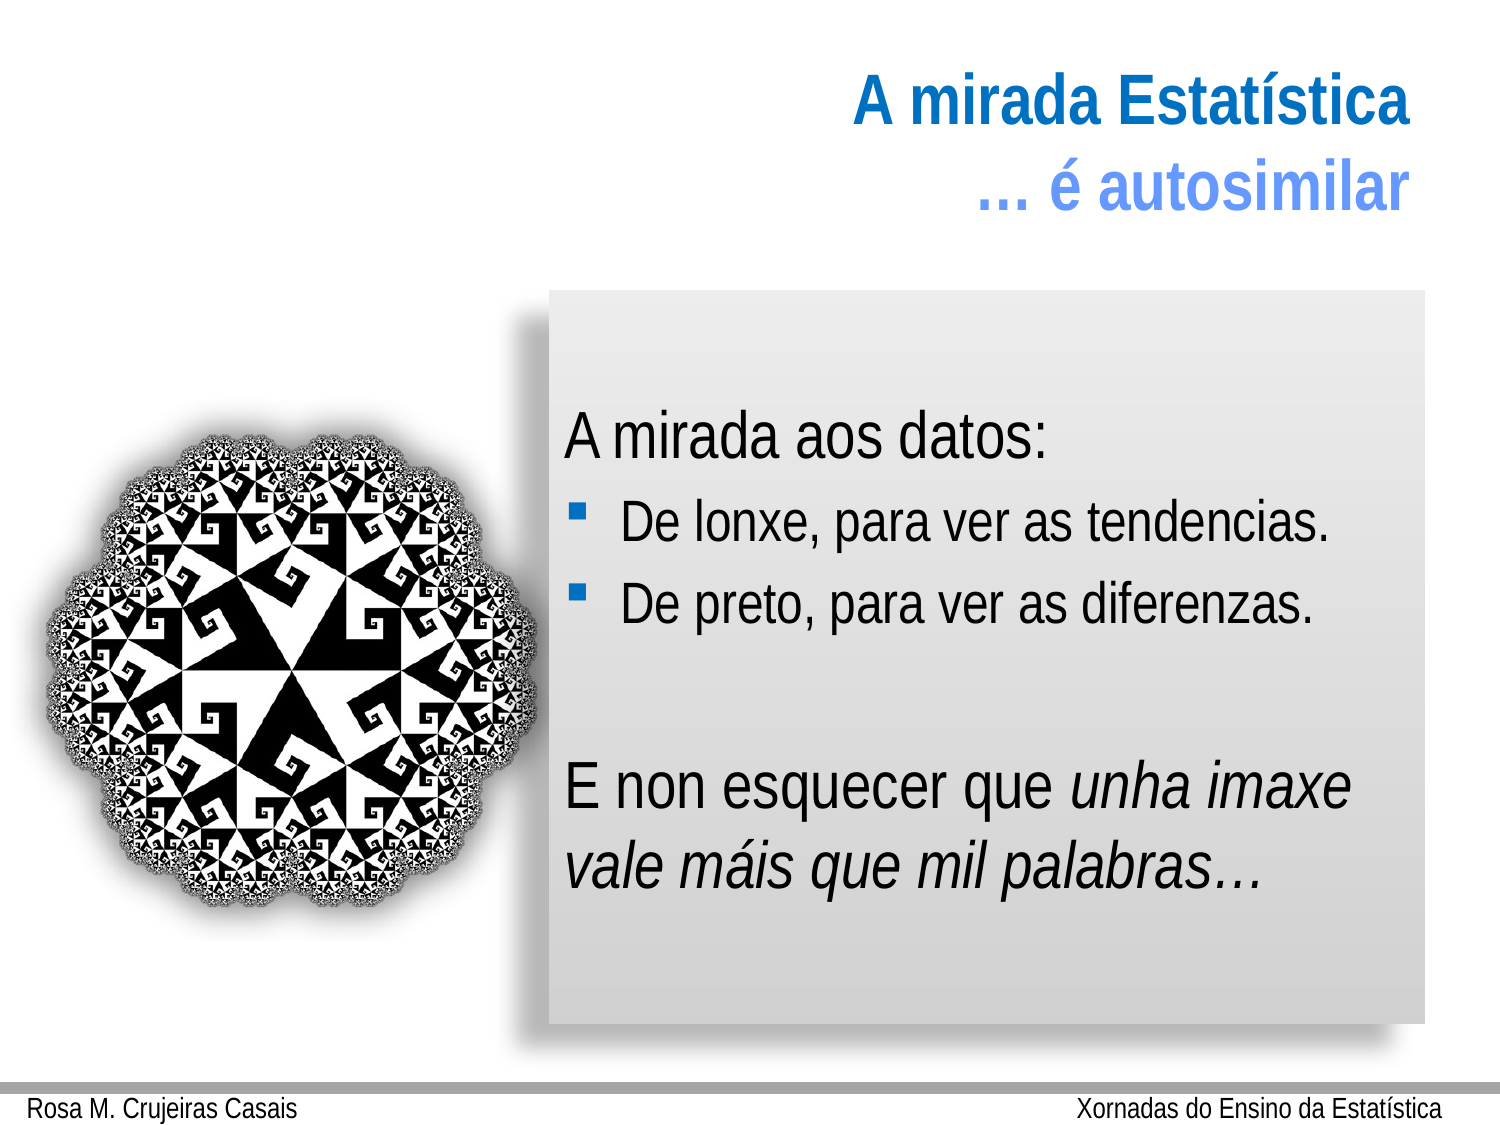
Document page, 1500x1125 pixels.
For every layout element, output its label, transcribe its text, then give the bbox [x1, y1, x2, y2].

picture [11, 399, 576, 941]
list A mirada aos datos: De lonxe, para ver as tendencias. De preto, para ver as diferenzas. E non esquecer que unha imaxe vale máis que mil palabras… [548, 290, 1426, 1024]
text_box Rosa M. Crujeiras Casais Xornadas do Ensino da Estatística [11, 1082, 1495, 1125]
title A mirada Estatística … é autosimilar [75, 45, 1425, 233]
text_box [0, 1080, 1500, 1096]
